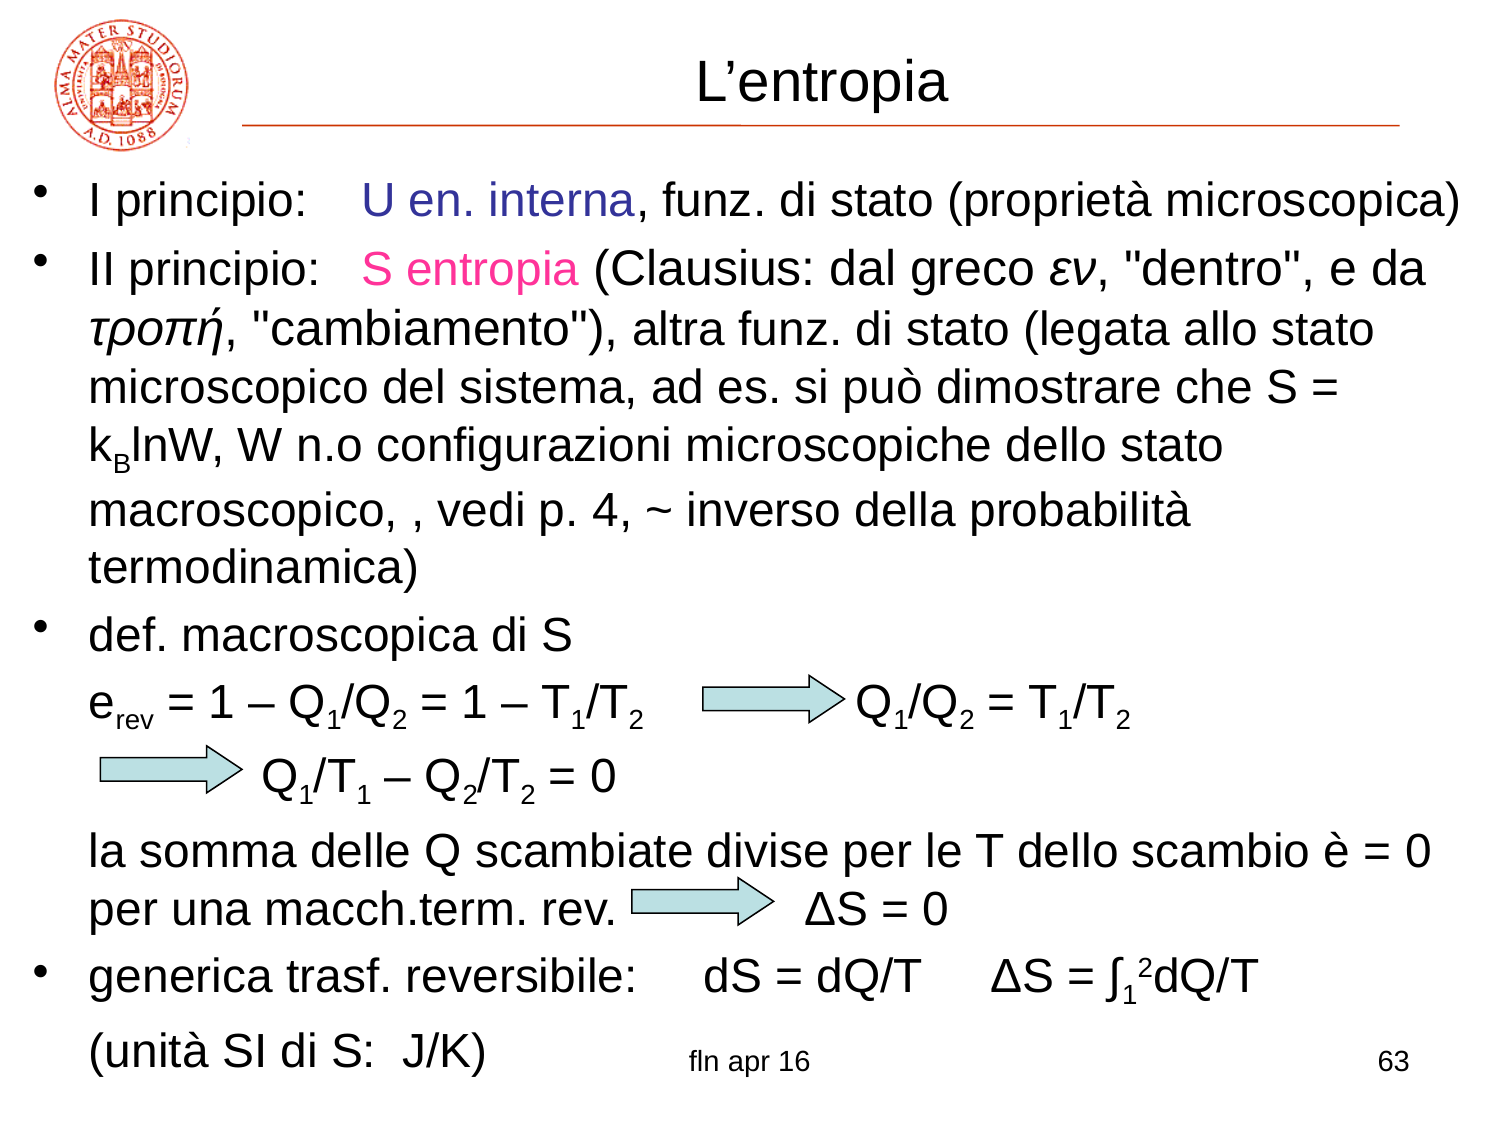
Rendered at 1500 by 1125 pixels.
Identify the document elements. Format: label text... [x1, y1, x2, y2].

text_box [631, 877, 774, 925]
list I principio: U en. interna, funz. di stato (proprietà microscopica) II principio: S entropia (Clausius: dal greco εν, "dentro", e da τροπή, "cambiamento"), altra funz. di stato (legata allo stato microscopico del sistema, ad es. si può dimostrare che S = kBlnW, W n.o configurazioni microscopiche dello stato macroscopico, , vedi p. 4, ~ inverso della probabilità termodinamica) def. macroscopica di S erev = 1 – Q1/Q2 = 1 – T1/T2 Q1/Q2 = T1/T2 Q1/T1 – Q2/T2 = 0 la somma delle Q scambiate divise per le T dello scambio è = 0 per una macch.term. rev. ΔS = 0 generica trasf. reversibile: dS = dQ/T ΔS = ∫12dQ/T (unità SI di S: J/K) [17, 160, 1483, 1047]
text_box [702, 675, 845, 723]
footer fln apr 16 [512, 1047, 988, 1103]
title L’entropia [230, 31, 1415, 126]
slide_number 63 [1074, 1047, 1425, 1103]
picture [53, 18, 190, 160]
text_box [100, 745, 243, 793]
